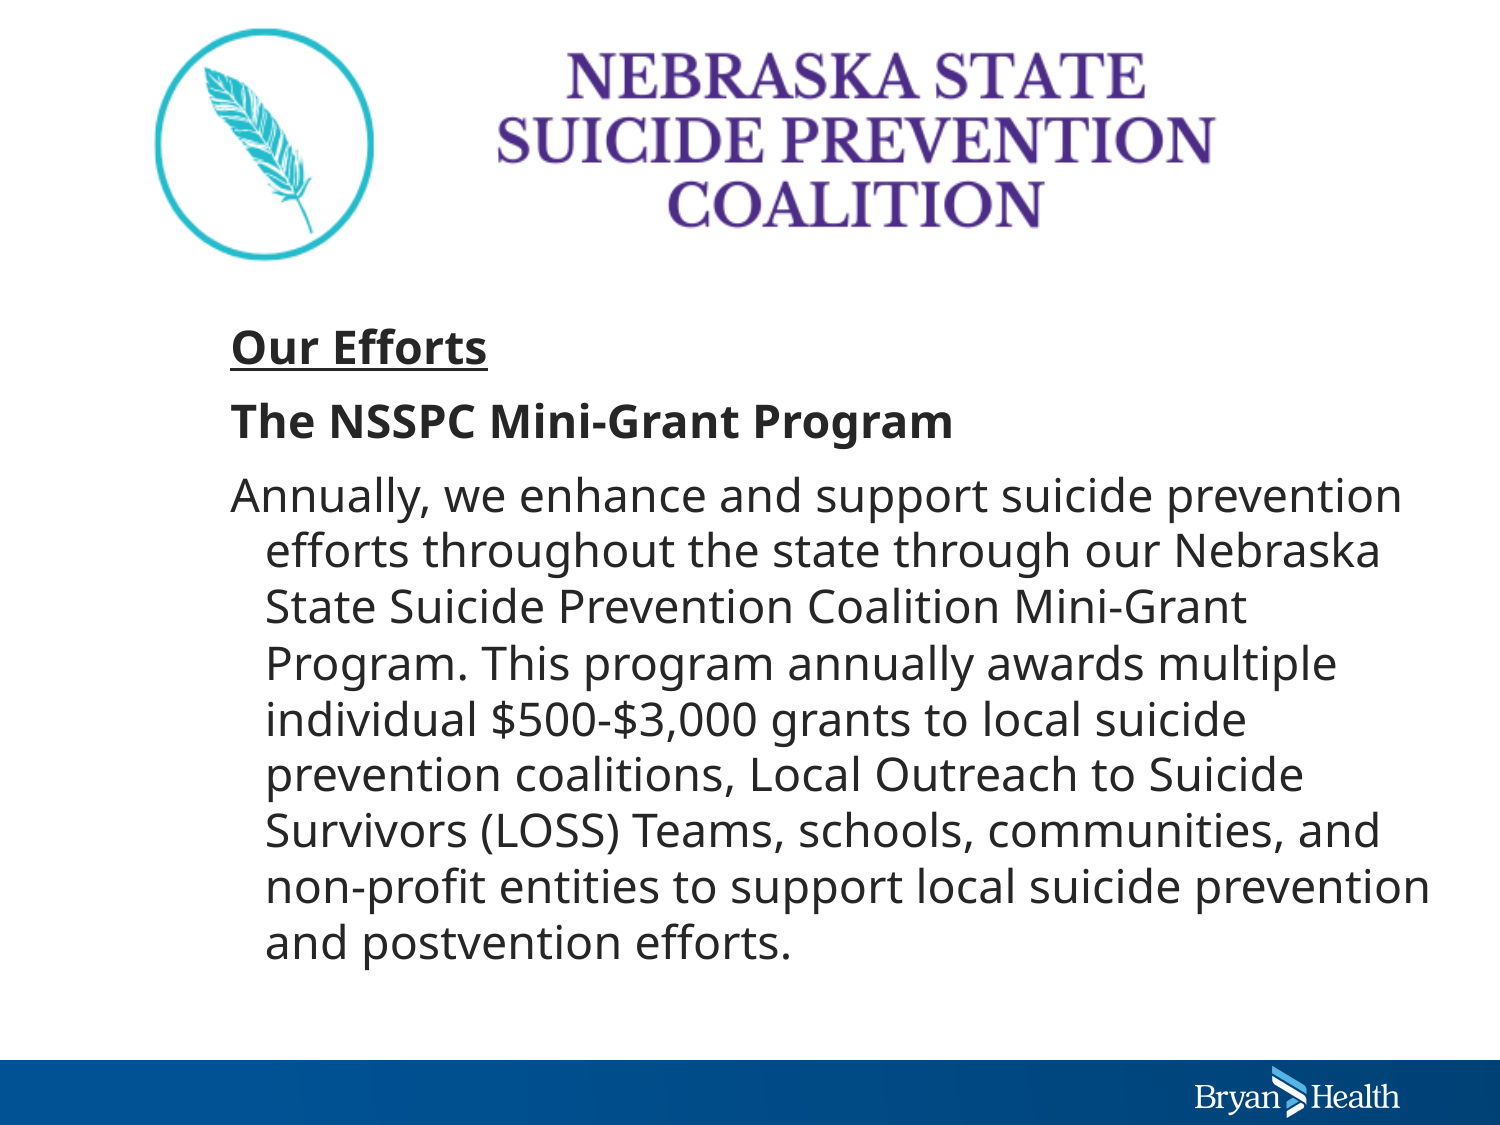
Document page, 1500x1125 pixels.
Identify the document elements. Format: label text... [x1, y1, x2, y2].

list Our Efforts The NSSPC Mini-Grant Program Annually, we enhance and support suicide prevention efforts throughout the state through our Nebraska State Suicide Prevention Coalition Mini-Grant Program. This program annually awards multiple individual $500-$3,000 grants to local suicide prevention coalitions, Local Outreach to Suicide Survivors (LOSS) Teams, schools, communities, and non-profit entities to support local suicide prevention and postvention efforts. [180, 302, 1451, 997]
picture [1195, 1066, 1400, 1118]
picture [51, 10, 1363, 281]
